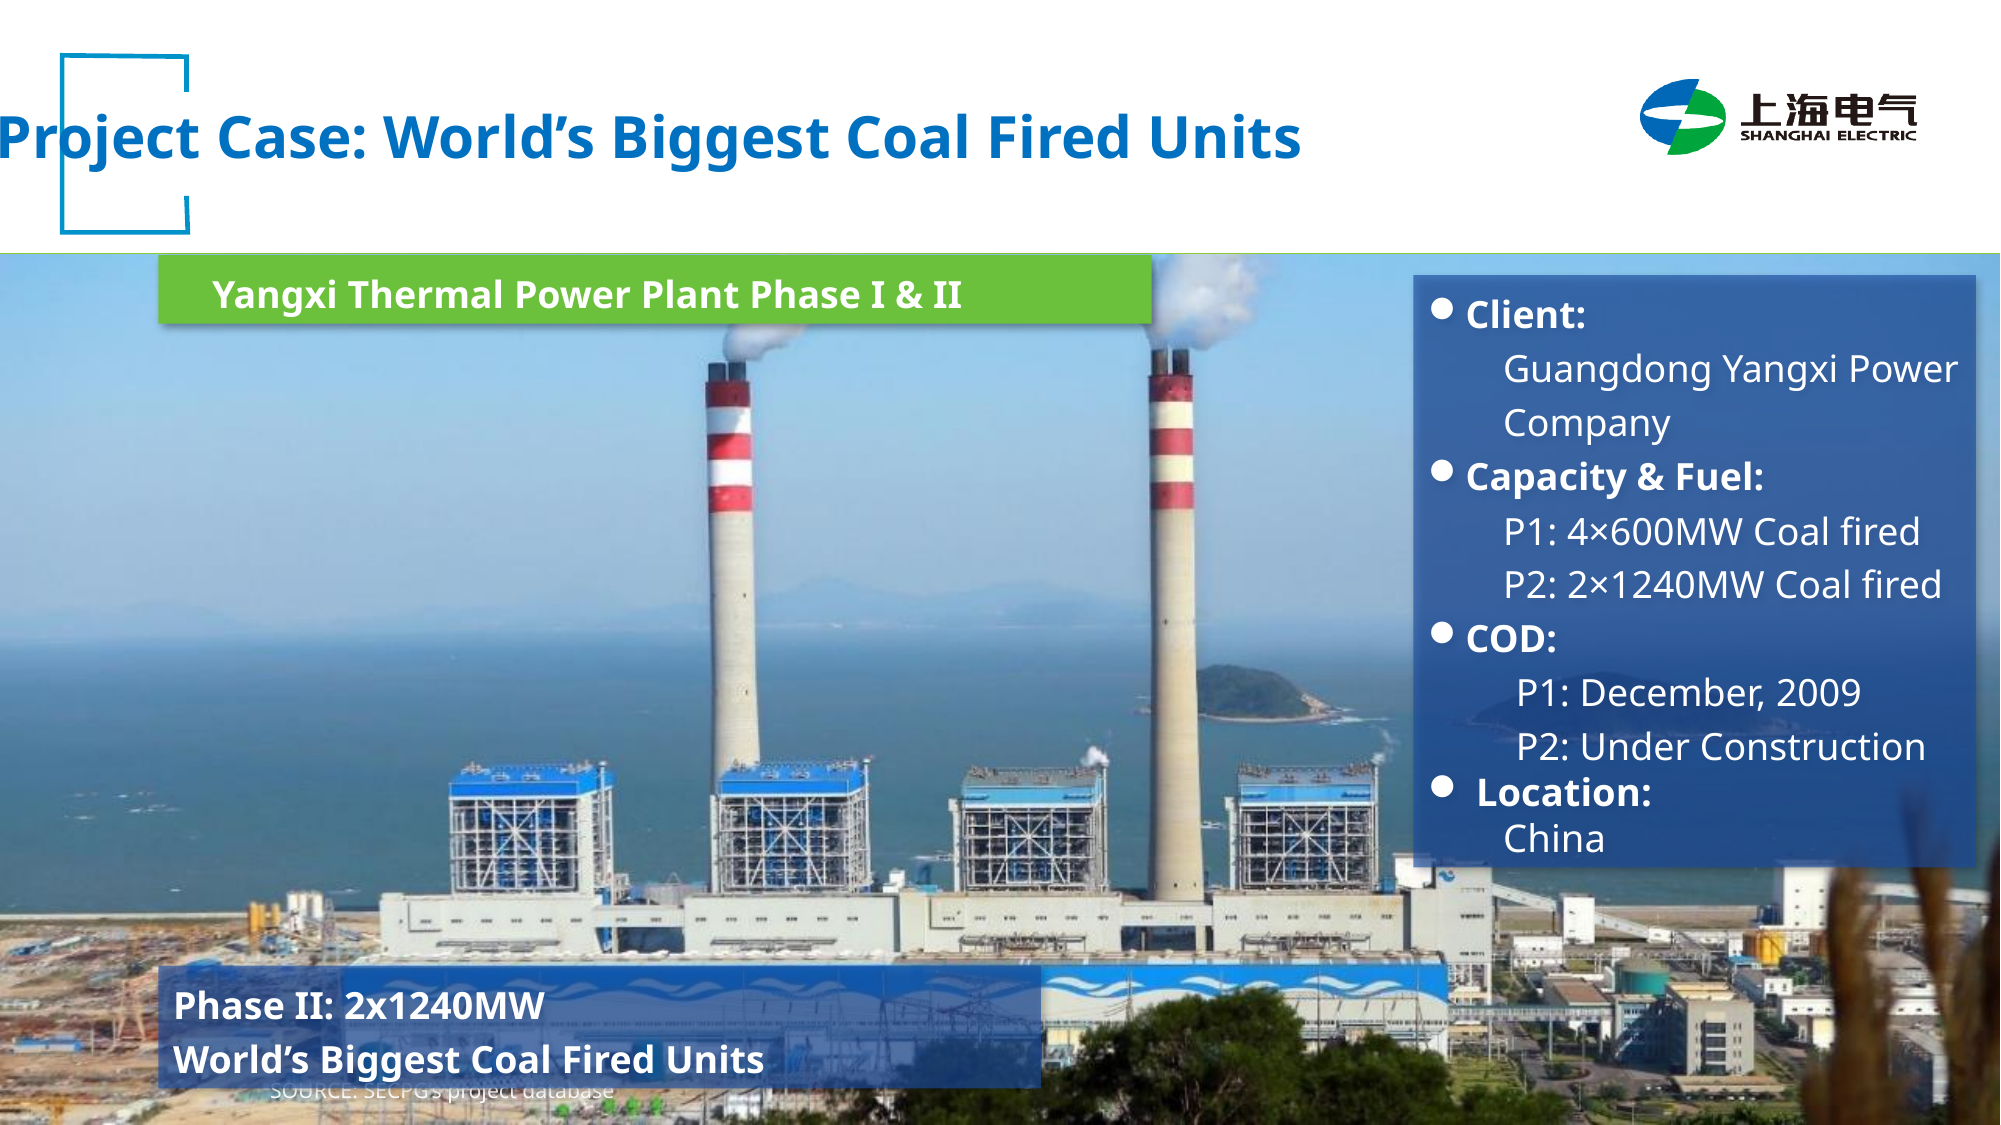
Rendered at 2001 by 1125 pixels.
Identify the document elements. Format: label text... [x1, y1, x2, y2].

picture [1640, 76, 1925, 157]
picture [0, 254, 2000, 1125]
text_box Project Case: World’s Biggest Coal Fired Units [0, 91, 1331, 180]
